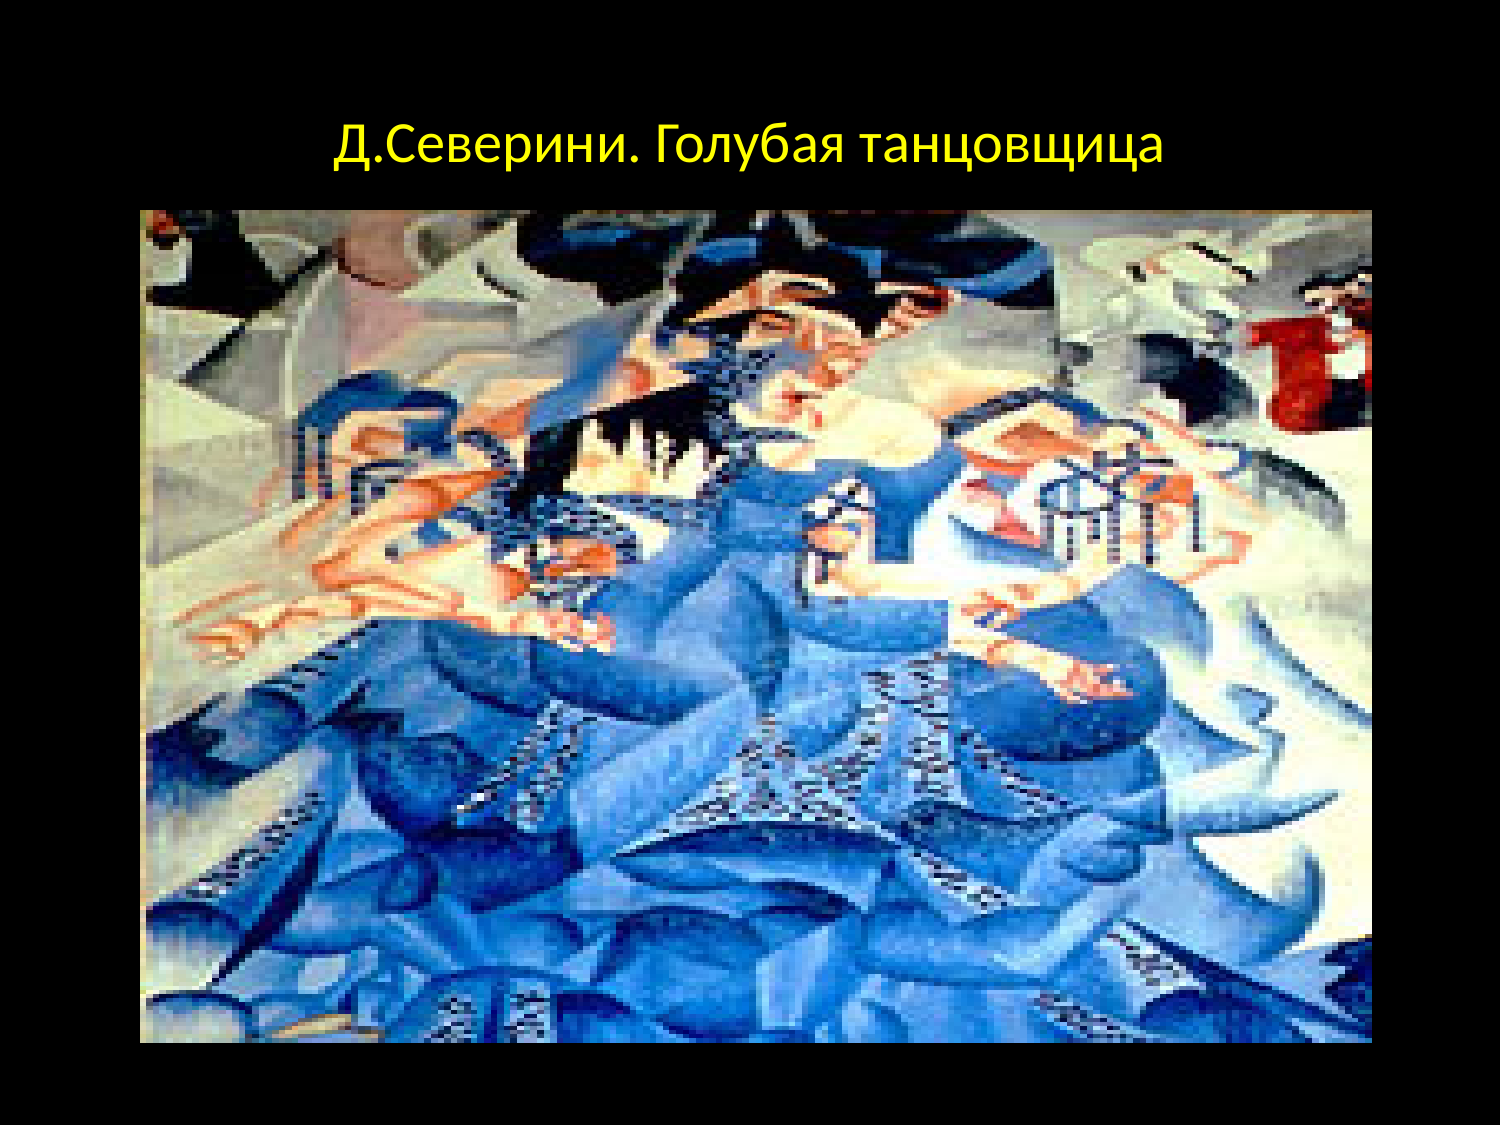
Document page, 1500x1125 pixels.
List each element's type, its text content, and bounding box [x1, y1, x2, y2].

title Д.Северини. Голубая танцовщица [75, 45, 1425, 233]
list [140, 210, 1372, 1044]
